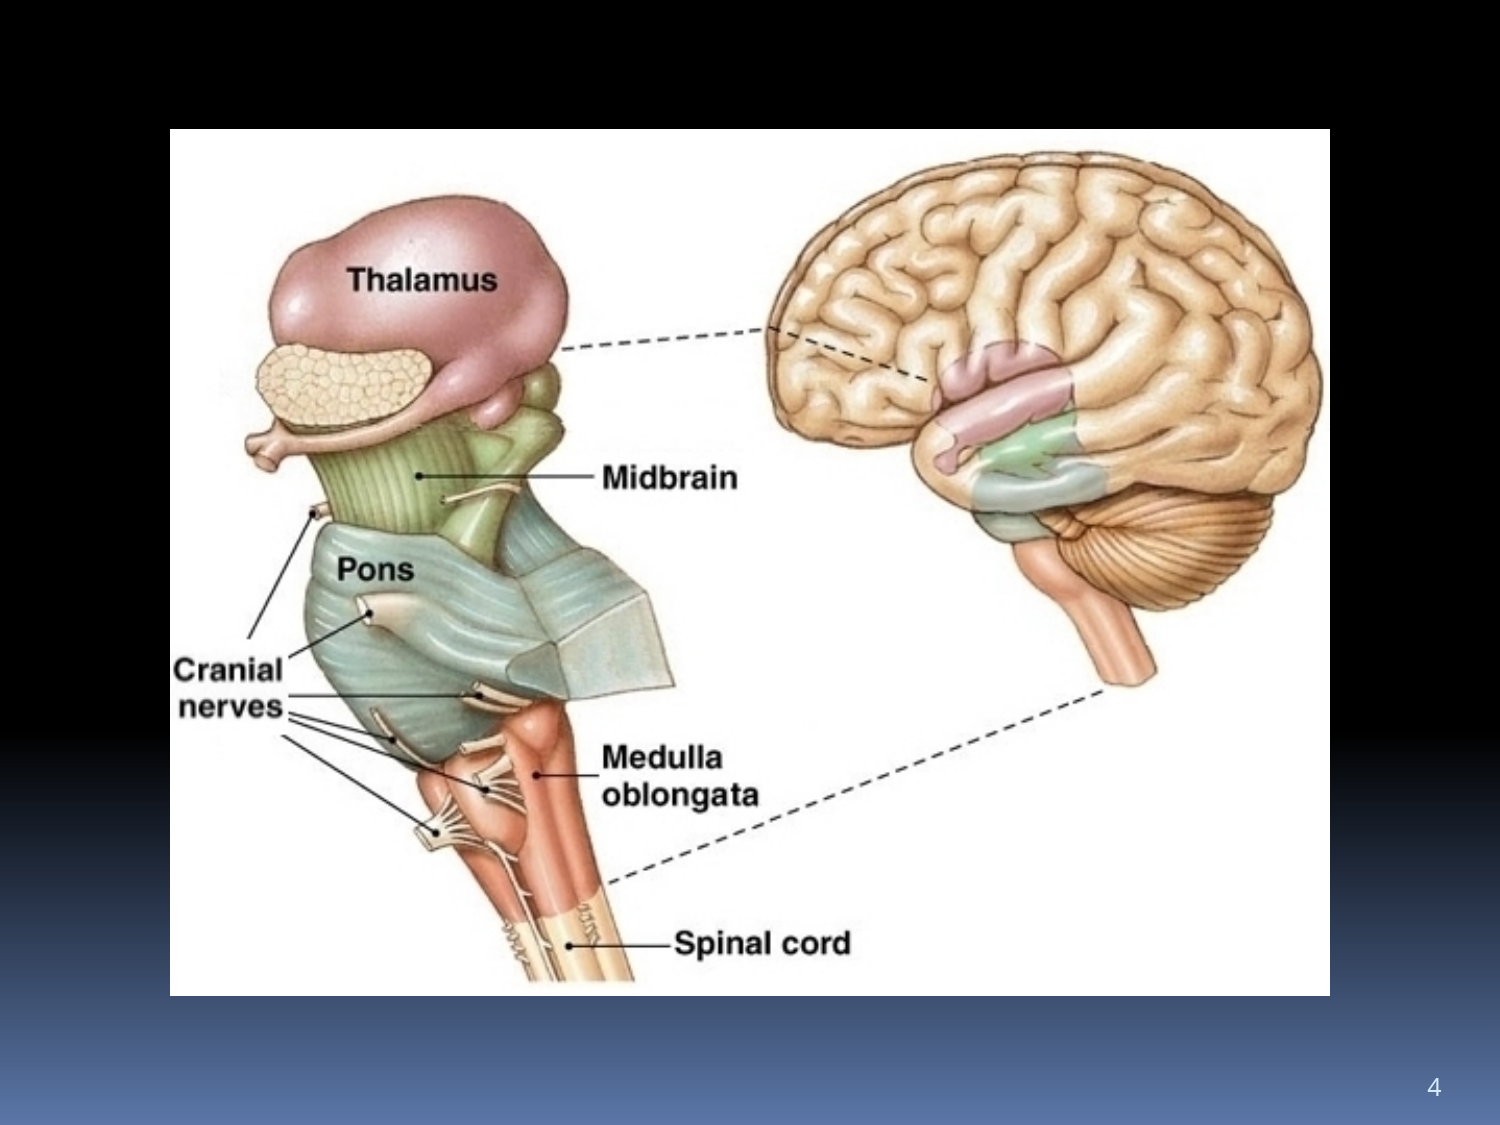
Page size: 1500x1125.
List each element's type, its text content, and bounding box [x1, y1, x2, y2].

picture [170, 128, 1330, 997]
slide_number 4 [1412, 1052, 1488, 1113]
